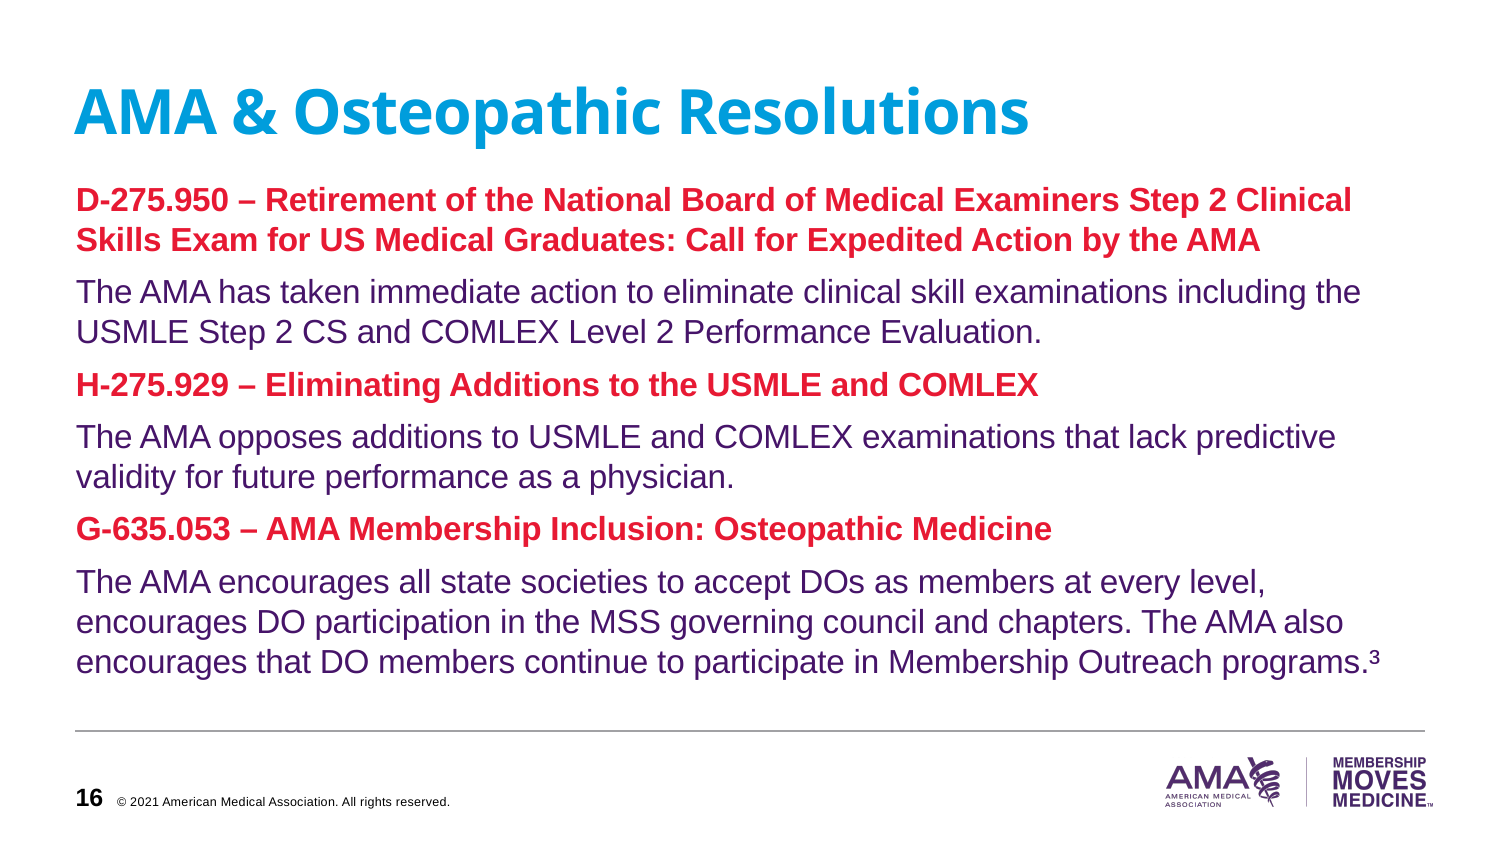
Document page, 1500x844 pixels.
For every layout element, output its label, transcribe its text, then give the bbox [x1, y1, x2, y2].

list D-275.950 – Retirement of the National Board of Medical Examiners Step 2 Clinical Skills Exam for US Medical Graduates: Call for Expedited Action by the AMA The AMA has taken immediate action to eliminate clinical skill examinations including the USMLE Step 2 CS and COMLEX Level 2 Performance Evaluation. H-275.929 – Eliminating Additions to the USMLE and COMLEX The AMA opposes additions to USMLE and COMLEX examinations that lack predictive validity for future performance as a physician. G-635.053 – AMA Membership Inclusion: Osteopathic Medicine The AMA encourages all state societies to accept DOs as members at every level, encourages DO participation in the MSS governing council and chapters. The AMA also encourages that DO members continue to participate in Membership Outreach programs.³ [75, 178, 1425, 844]
title AMA & Osteopathic Resolutions [74, 71, 1425, 148]
picture [1425, 757, 1433, 807]
